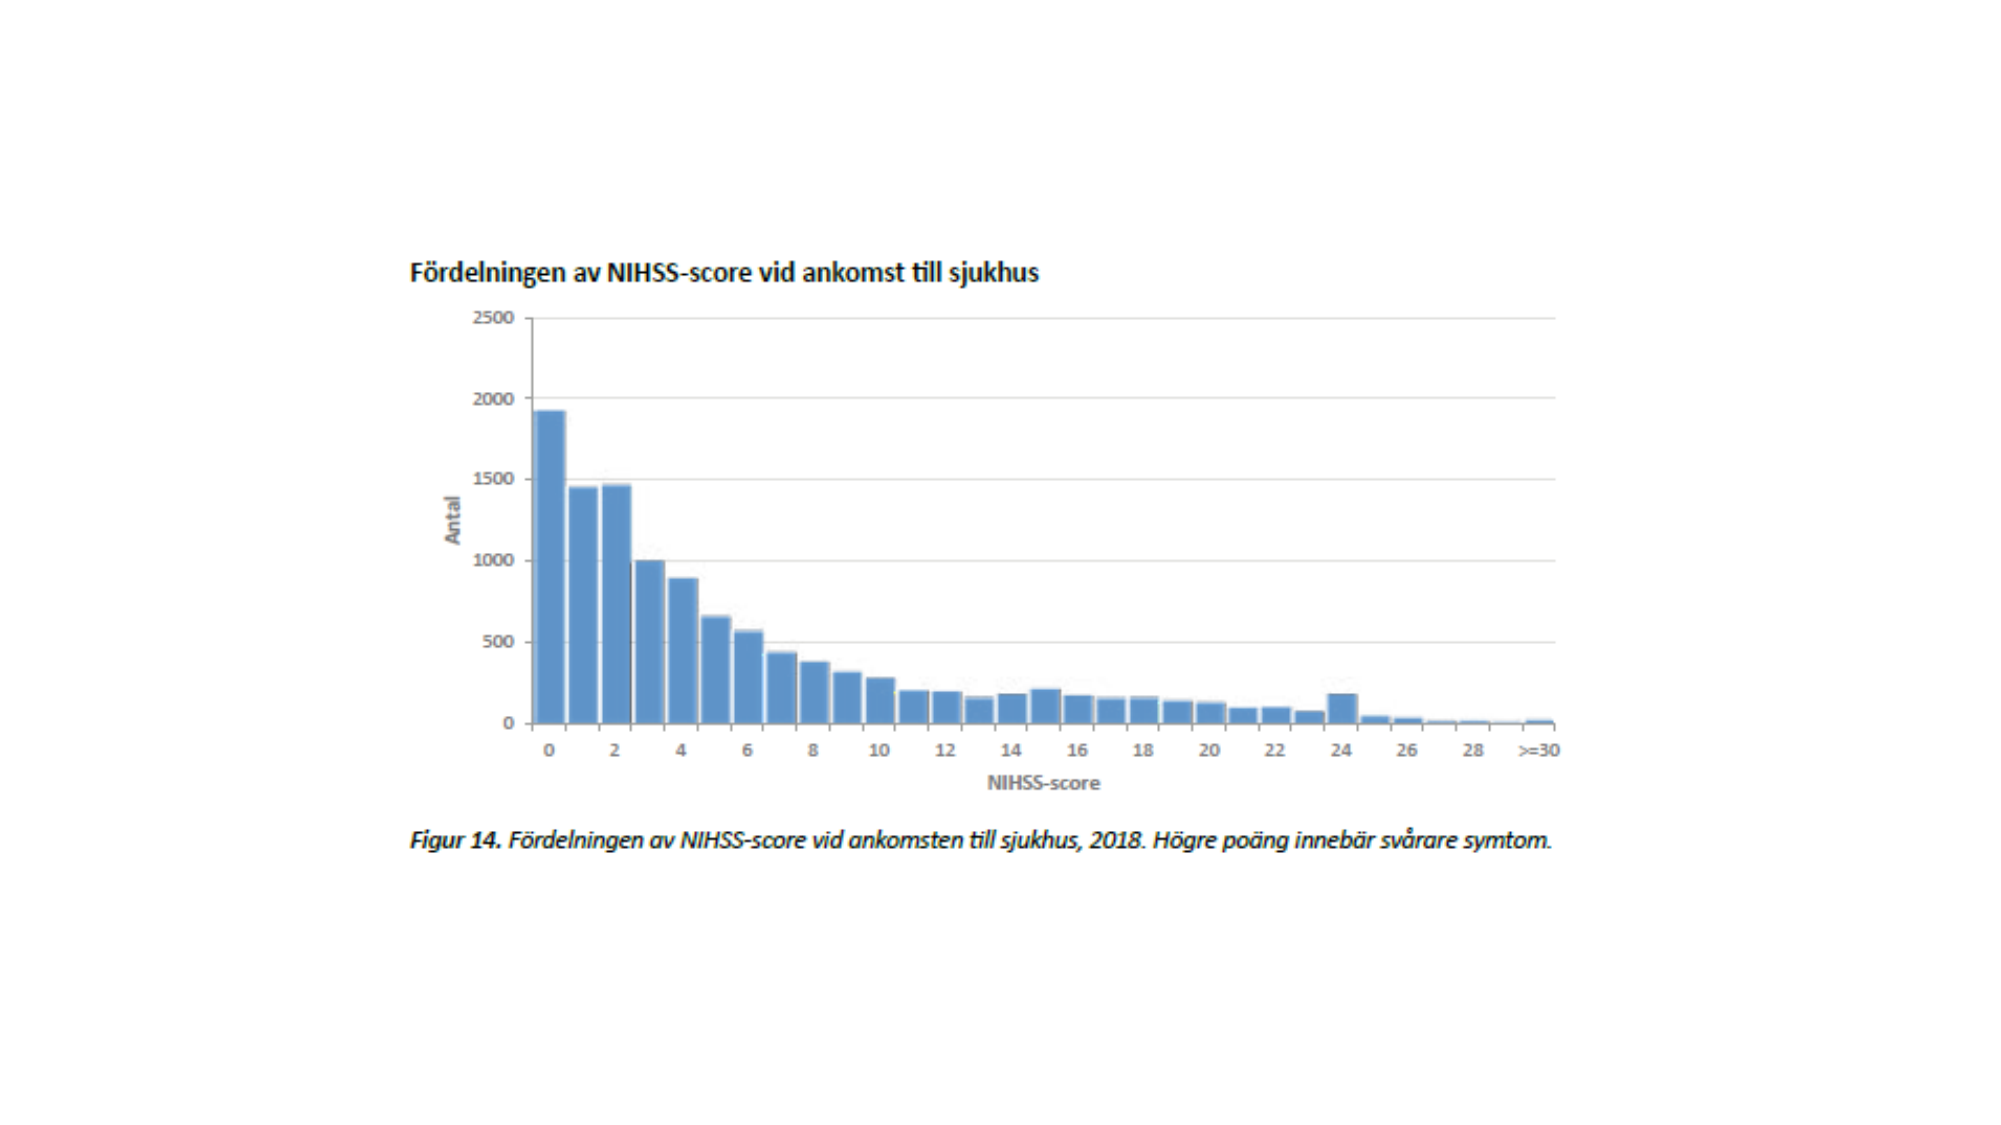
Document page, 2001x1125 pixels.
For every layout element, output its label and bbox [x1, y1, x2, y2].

picture [404, 251, 1596, 874]
